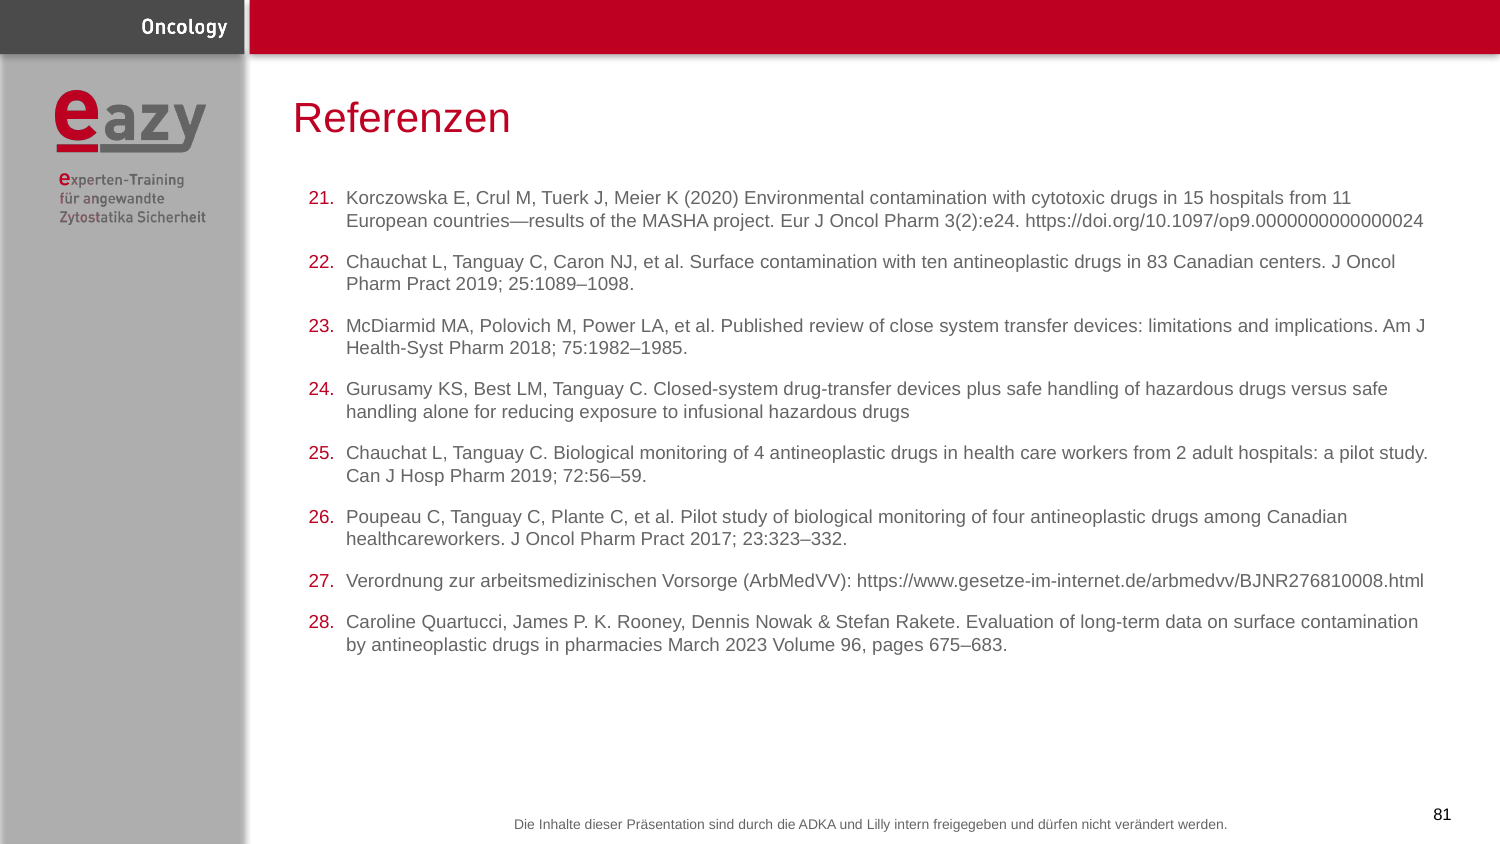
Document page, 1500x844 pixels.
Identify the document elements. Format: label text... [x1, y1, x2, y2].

picture [95, 0, 273, 57]
slide_number 81 [1353, 796, 1467, 834]
list Korczowska E, Crul M, Tuerk J, Meier K (2020) Environmental contamination with cytotoxic drugs in 15 hospitals from 11 European countries—results of the MASHA project. Eur J Oncol Pharm 3(2):e24. https://doi.org/10.1097/op9.0000000000000024 Chauchat L, Tanguay C, Caron NJ, et al. Surface contamination with ten antineoplastic drugs in 83 Canadian centers. J Oncol Pharm Pract 2019; 25:1089–1098. McDiarmid MA, Polovich M, Power LA, et al. Published review of close system transfer devices: limitations and implications. Am J Health-Syst Pharm 2018; 75:1982–1985. Gurusamy KS, Best LM, Tanguay C. Closed-system drug-transfer devices plus safe handling of hazardous drugs versus safe handling alone for reducing exposure to infusional hazardous drugs Chauchat L, Tanguay C. Biological monitoring of 4 antineoplastic drugs in health care workers from 2 adult hospitals: a pilot study. Can J Hosp Pharm 2019; 72:56–59. Poupeau C, Tanguay C, Plante C, et al. Pilot study of biological monitoring of four antineoplastic drugs among Canadian healthcareworkers. J Oncol Pharm Pract 2017; 23:323–332. Verordnung zur arbeitsmedizinischen Vorsorge (ArbMedVV): https://www.gesetze-im-internet.de/arbmedvv/BJNR276810008.html Caroline Quartucci, James P. K. Rooney, Dennis Nowak & Stefan Rakete. Evaluation of long-term data on surface contamination by antineoplastic drugs in pharmacies March 2023 Volume 96, pages 675–683. [293, 178, 1449, 772]
picture [55, 90, 206, 225]
title Referenzen [292, 90, 1393, 172]
